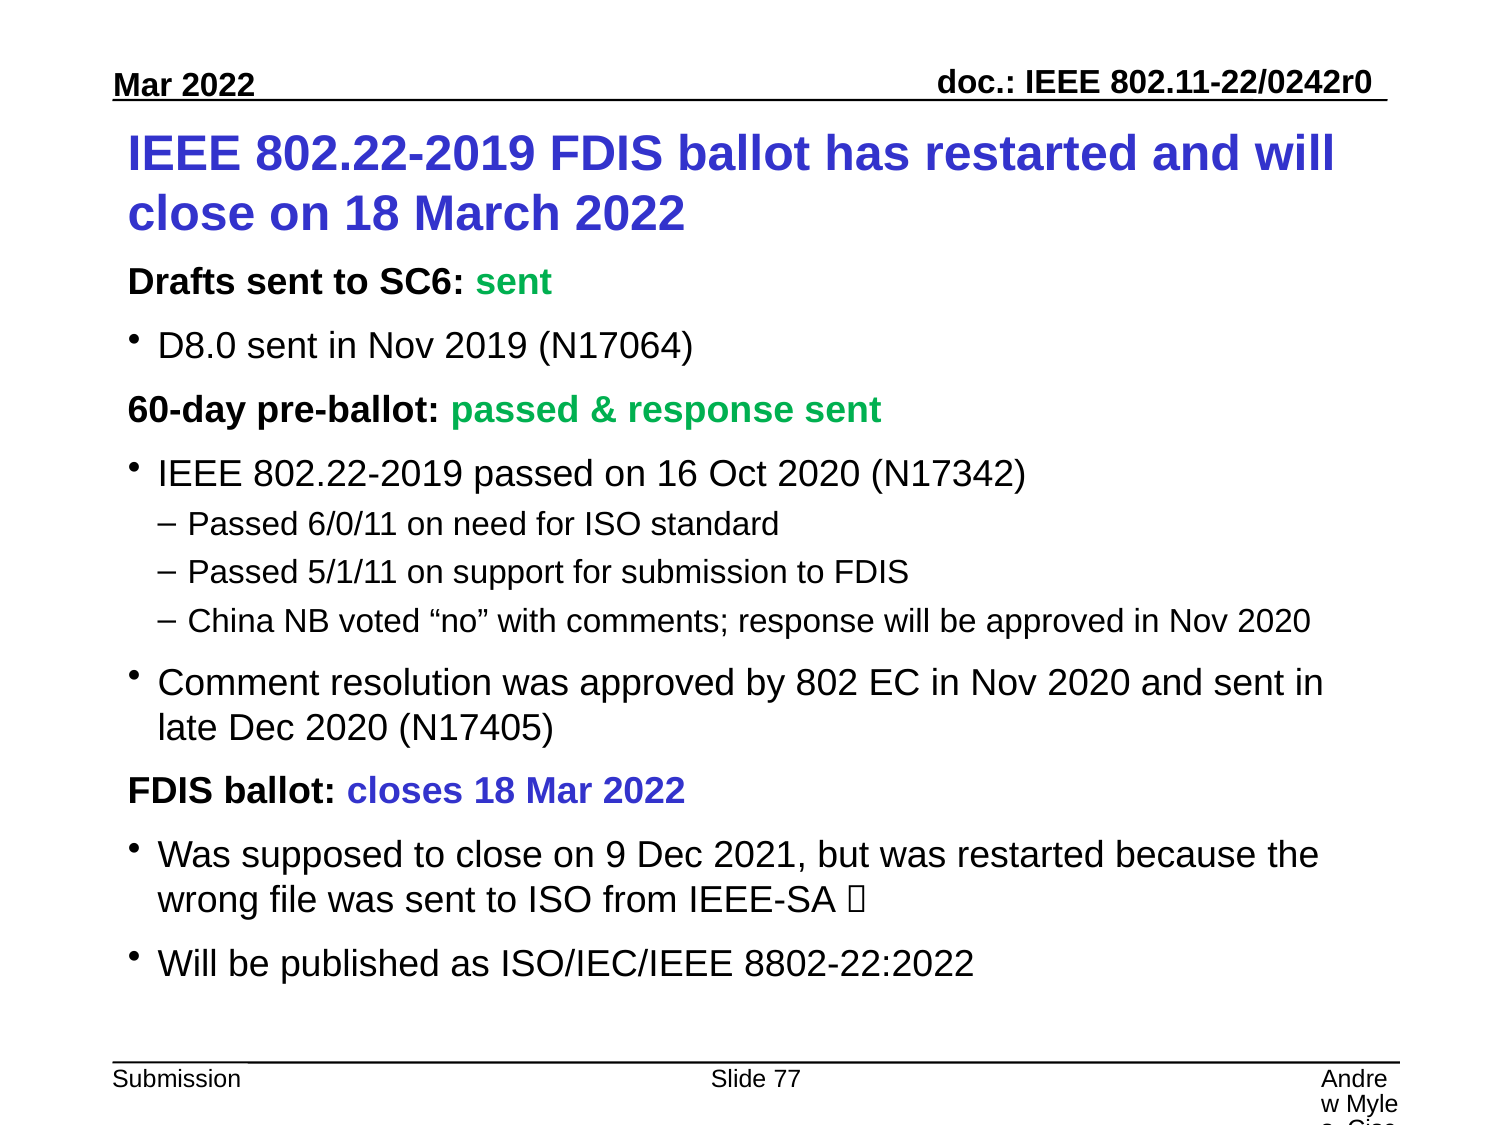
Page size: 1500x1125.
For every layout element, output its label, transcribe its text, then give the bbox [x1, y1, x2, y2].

slide_number Slide 77 [709, 1061, 803, 1093]
title IEEE 802.22-2019 FDIS ballot has restarted and will close on 18 March 2022 [112, 112, 1388, 249]
list Drafts sent to SC6: sent D8.0 sent in Nov 2019 (N17064) 60-day pre-ballot: passed & response sent IEEE 802.22-2019 passed on 16 Oct 2020 (N17342) Passed 6/0/11 on need for ISO standard Passed 5/1/11 on support for submission to FDIS China NB voted “no” with comments; response will be approved in Nov 2020 Comment resolution was approved by 802 EC in Nov 2020 and sent in late Dec 2020 (N17405) FDIS ballot: closes 18 Mar 2022 Was supposed to close on 9 Dec 2021, but was restarted because the wrong file was sent to ISO from IEEE-SA  Will be published as ISO/IEC/IEEE 8802-22:2022 [112, 249, 1388, 925]
footer Andrew Myles, Cisco [1320, 1061, 1402, 1093]
